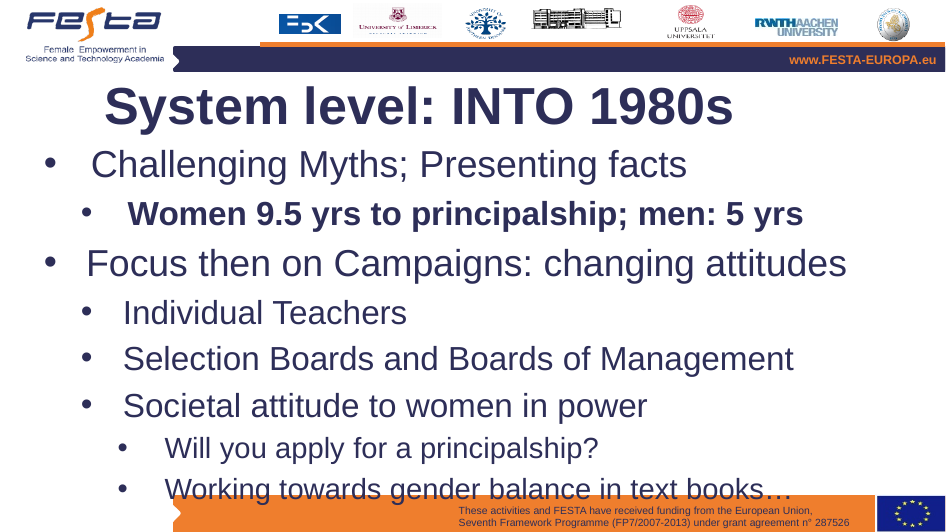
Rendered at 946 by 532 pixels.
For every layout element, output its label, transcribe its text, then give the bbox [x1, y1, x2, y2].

picture [353, 3, 442, 38]
picture [875, 6, 912, 42]
picture [875, 494, 946, 532]
picture [465, 8, 506, 39]
picture [279, 14, 341, 34]
picture [531, 8, 622, 29]
picture [25, 6, 164, 63]
title System level: INTO 1980s [47, 64, 792, 135]
picture [665, 3, 716, 39]
list Challenging Myths; Presenting facts Women 9.5 yrs to principalship; men: 5 yrs Focus then on Campaigns: changing attitudes Individual Teachers Selection Boards and Boards of Management Societal attitude to women in power Will you apply for a principalship? Working towards gender balance in text books… [35, 135, 887, 428]
picture [755, 18, 838, 36]
